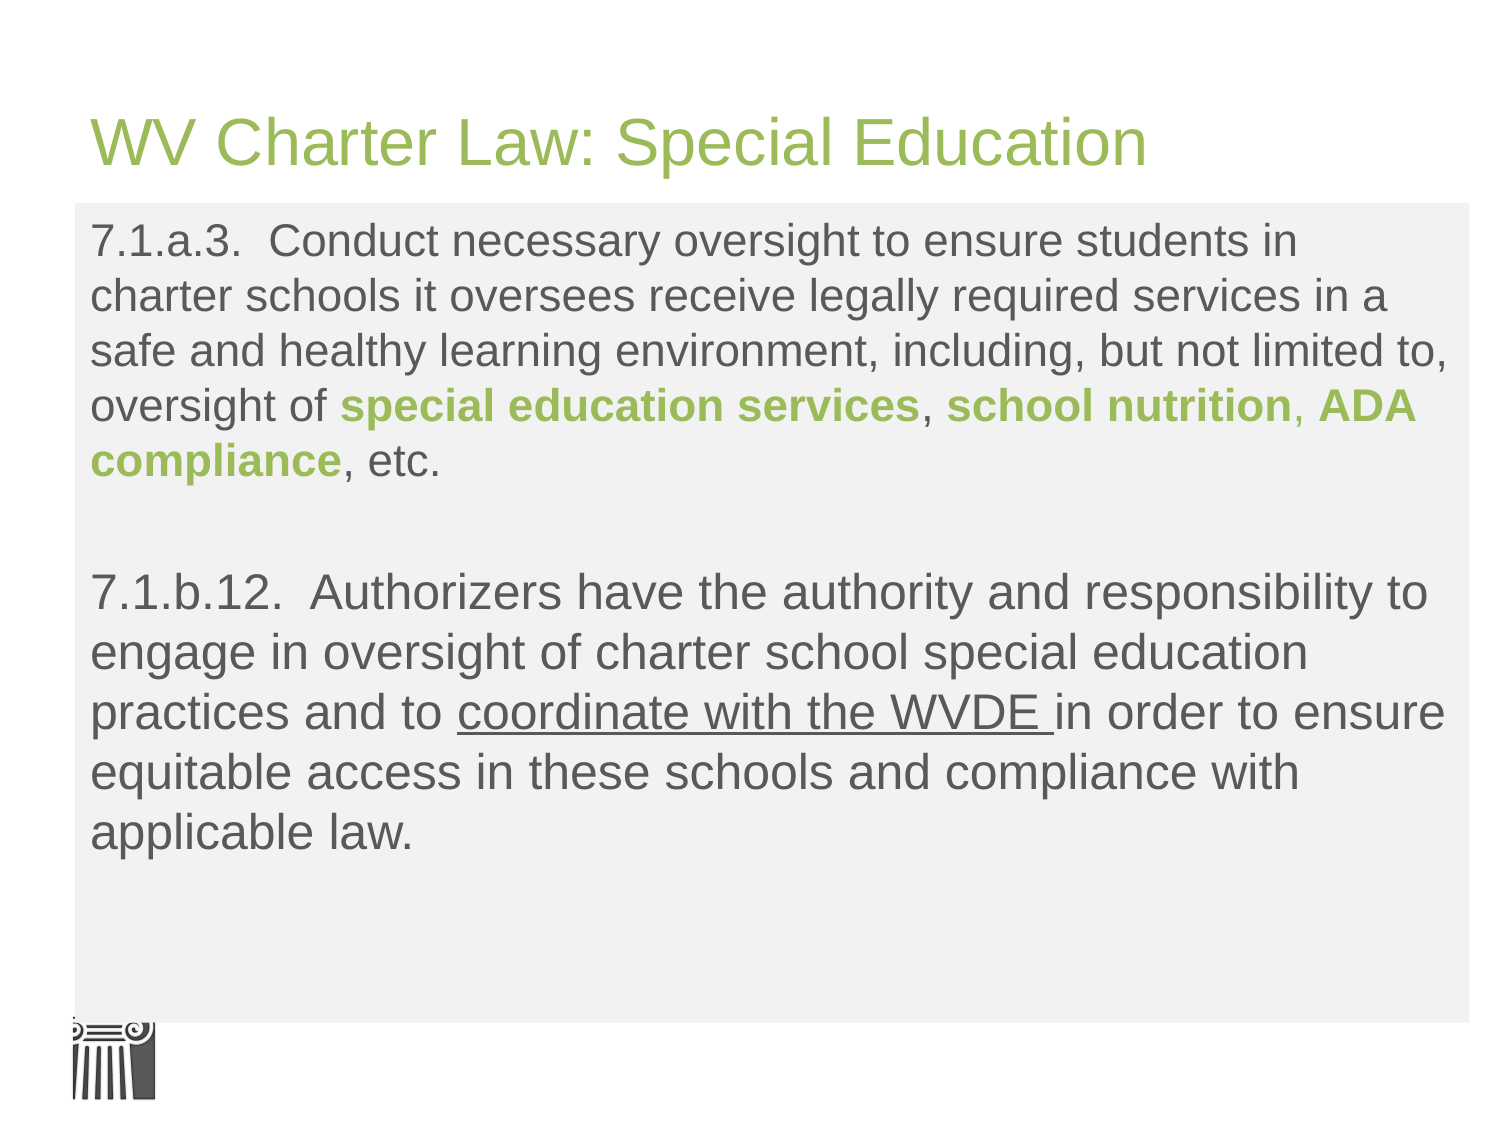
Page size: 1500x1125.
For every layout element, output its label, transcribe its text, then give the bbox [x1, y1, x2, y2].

title WV Charter Law: Special Education [75, 45, 1425, 203]
picture [70, 1014, 157, 1102]
list 7.1.a.3. Conduct necessary oversight to ensure students in charter schools it oversees receive legally required services in a safe and healthy learning environment, including, but not limited to, oversight of special education services, school nutrition, ADA compliance, etc. 7.1.b.12. Authorizers have the authority and responsibility to engage in oversight of charter school special education practices and to coordinate with the WVDE in order to ensure equitable access in these schools and compliance with applicable law. [75, 203, 1470, 1023]
